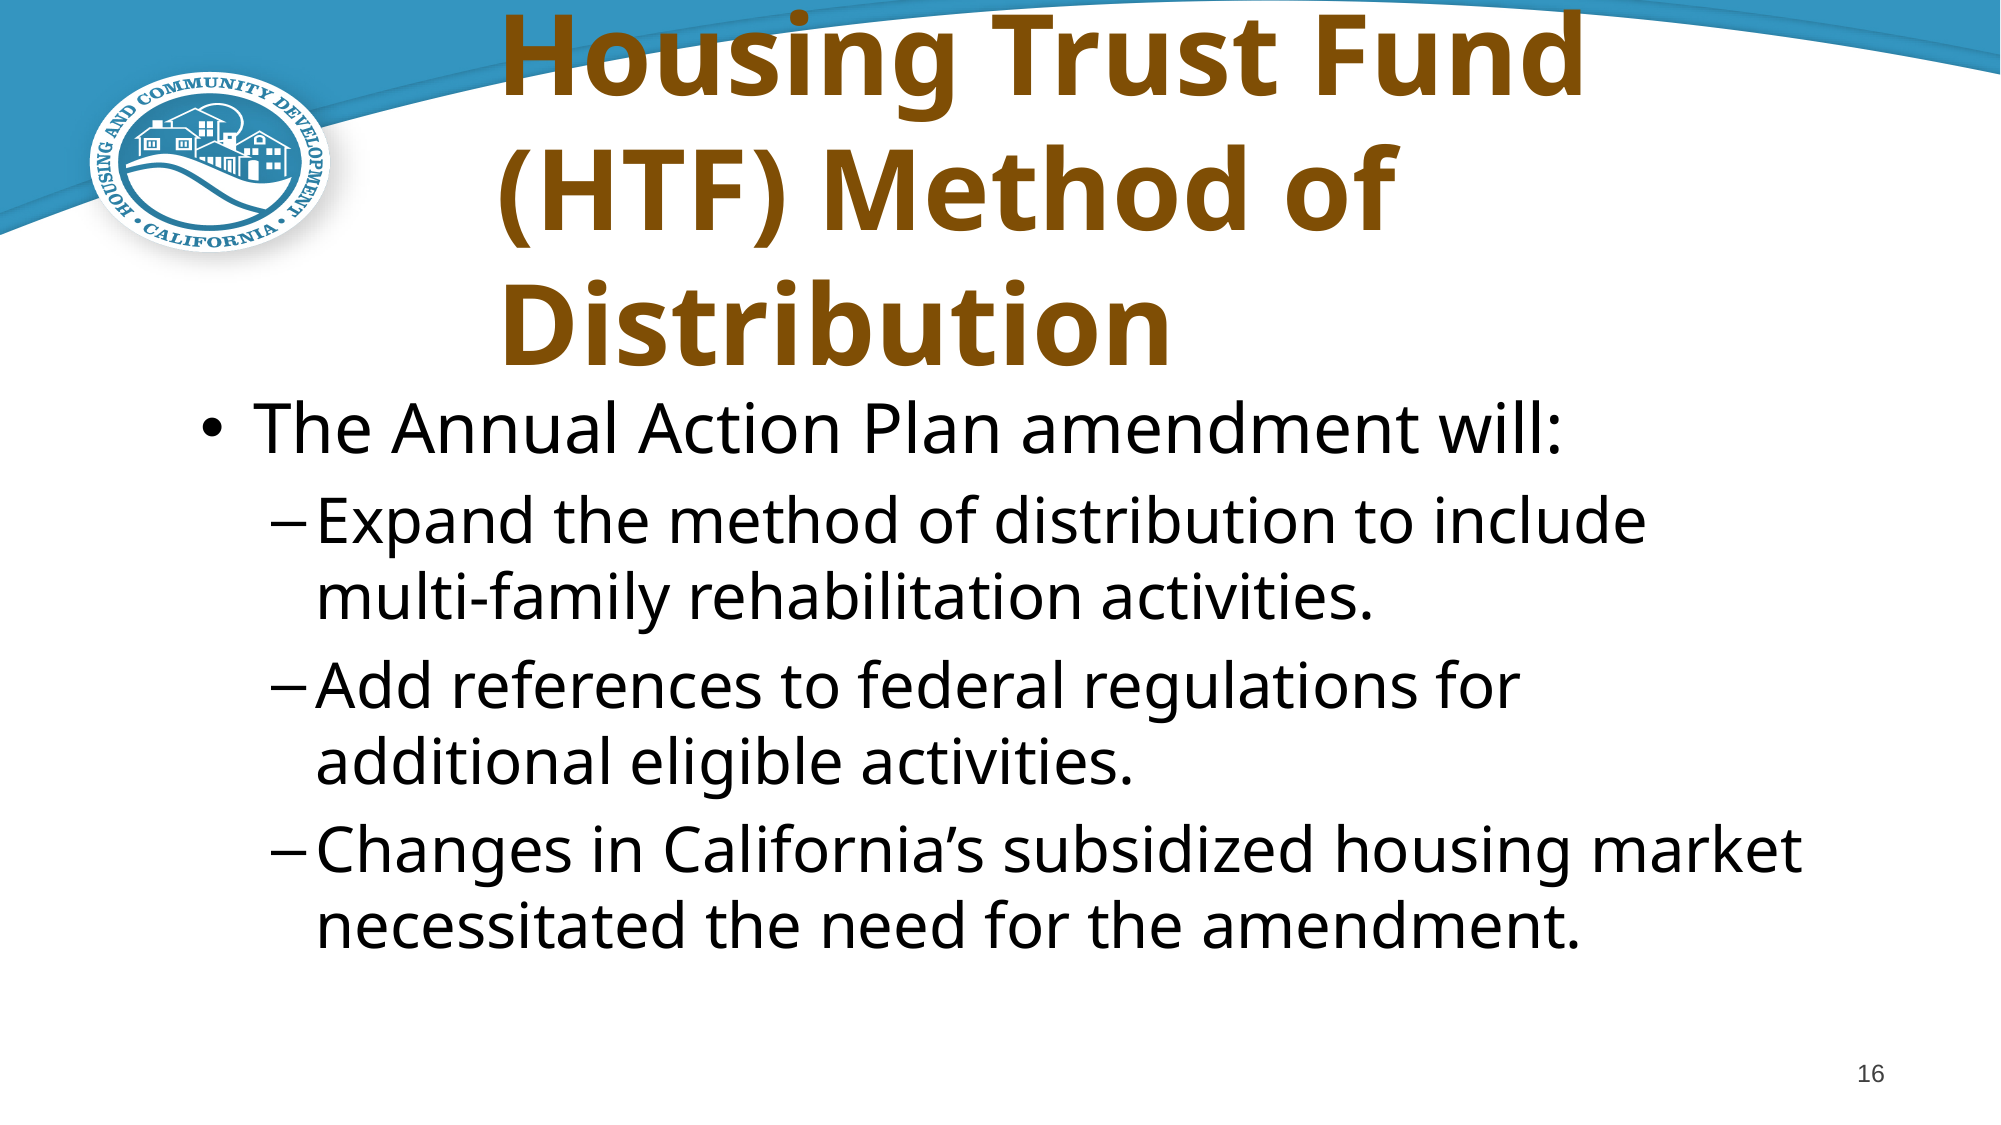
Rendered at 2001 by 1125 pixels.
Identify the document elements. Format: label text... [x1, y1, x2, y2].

slide_number 16 [1433, 1042, 1900, 1103]
picture [0, 0, 2001, 1125]
list The Annual Action Plan amendment will: Expand the method of distribution to include multi-family rehabilitation activities. Add references to federal regulations for additional eligible activities. Changes in California’s subsidized housing market necessitated the need for the amendment. [200, 287, 1817, 1005]
title Housing Trust Fund (HTF) Method of Distribution [496, 120, 1817, 250]
